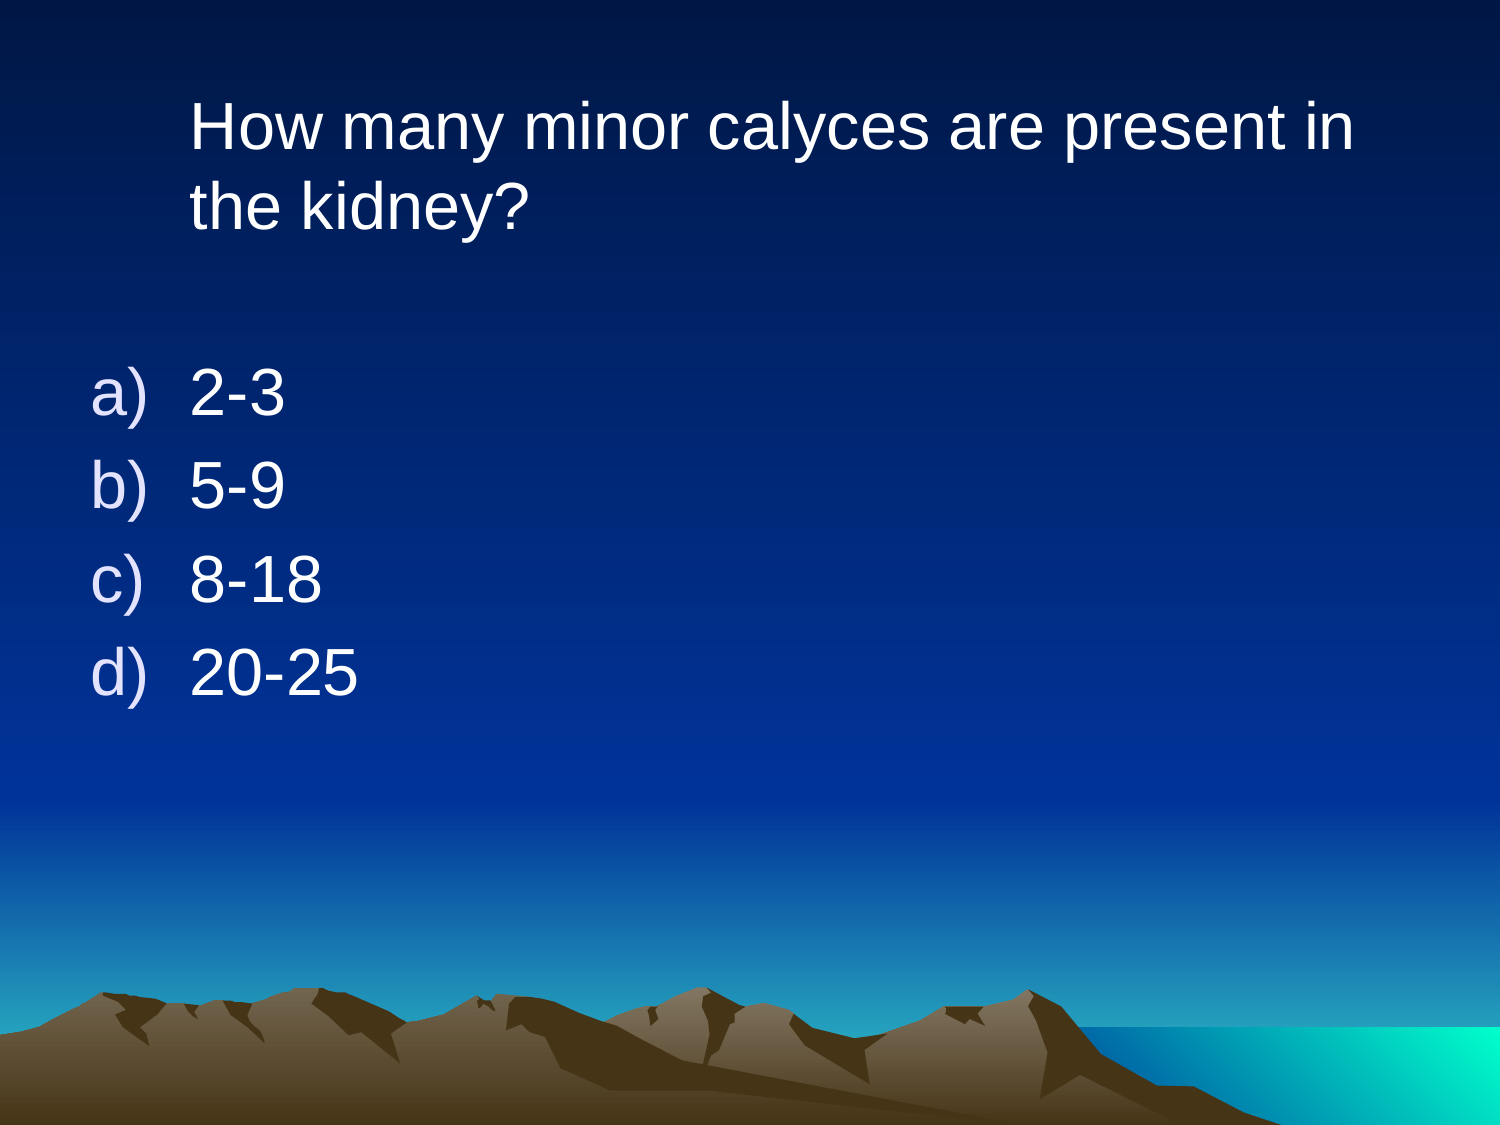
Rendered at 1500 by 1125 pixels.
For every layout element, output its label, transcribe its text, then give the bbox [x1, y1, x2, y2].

list How many minor calyces are present in the kidney? 2-3 5-9 8-18 20-25 [74, 74, 1426, 1001]
